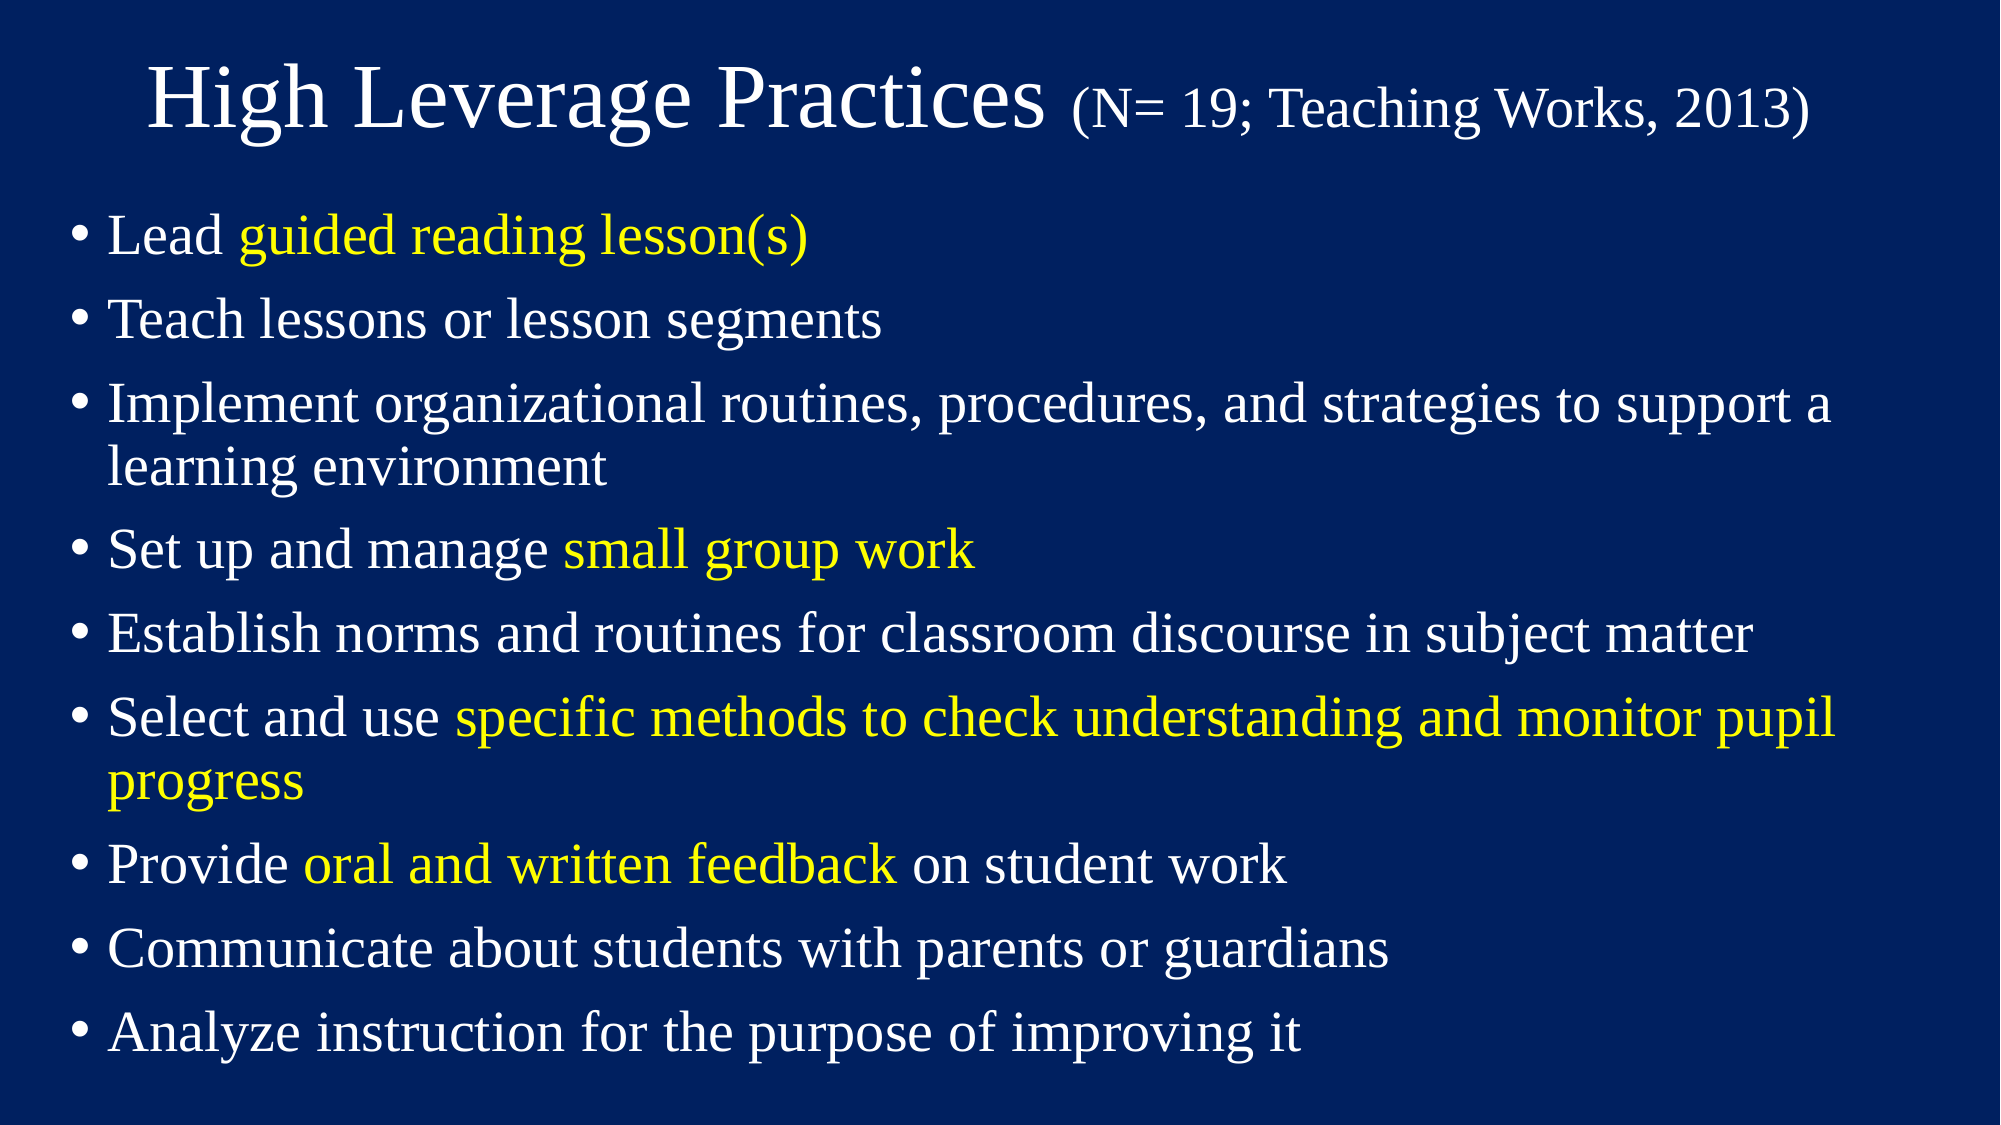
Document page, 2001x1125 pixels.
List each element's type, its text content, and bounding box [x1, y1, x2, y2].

title High Leverage Practices (N= 19; Teaching Works, 2013) [83, 23, 1874, 172]
list Lead guided reading lesson(s) Teach lessons or lesson segments Implement organizational routines, procedures, and strategies to support a learning environment Set up and manage small group work Establish norms and routines for classroom discourse in subject matter Select and use specific methods to check understanding and monitor pupil progress Provide oral and written feedback on student work Communicate about students with parents or guardians Analyze instruction for the purpose of improving it [54, 196, 1919, 1086]
